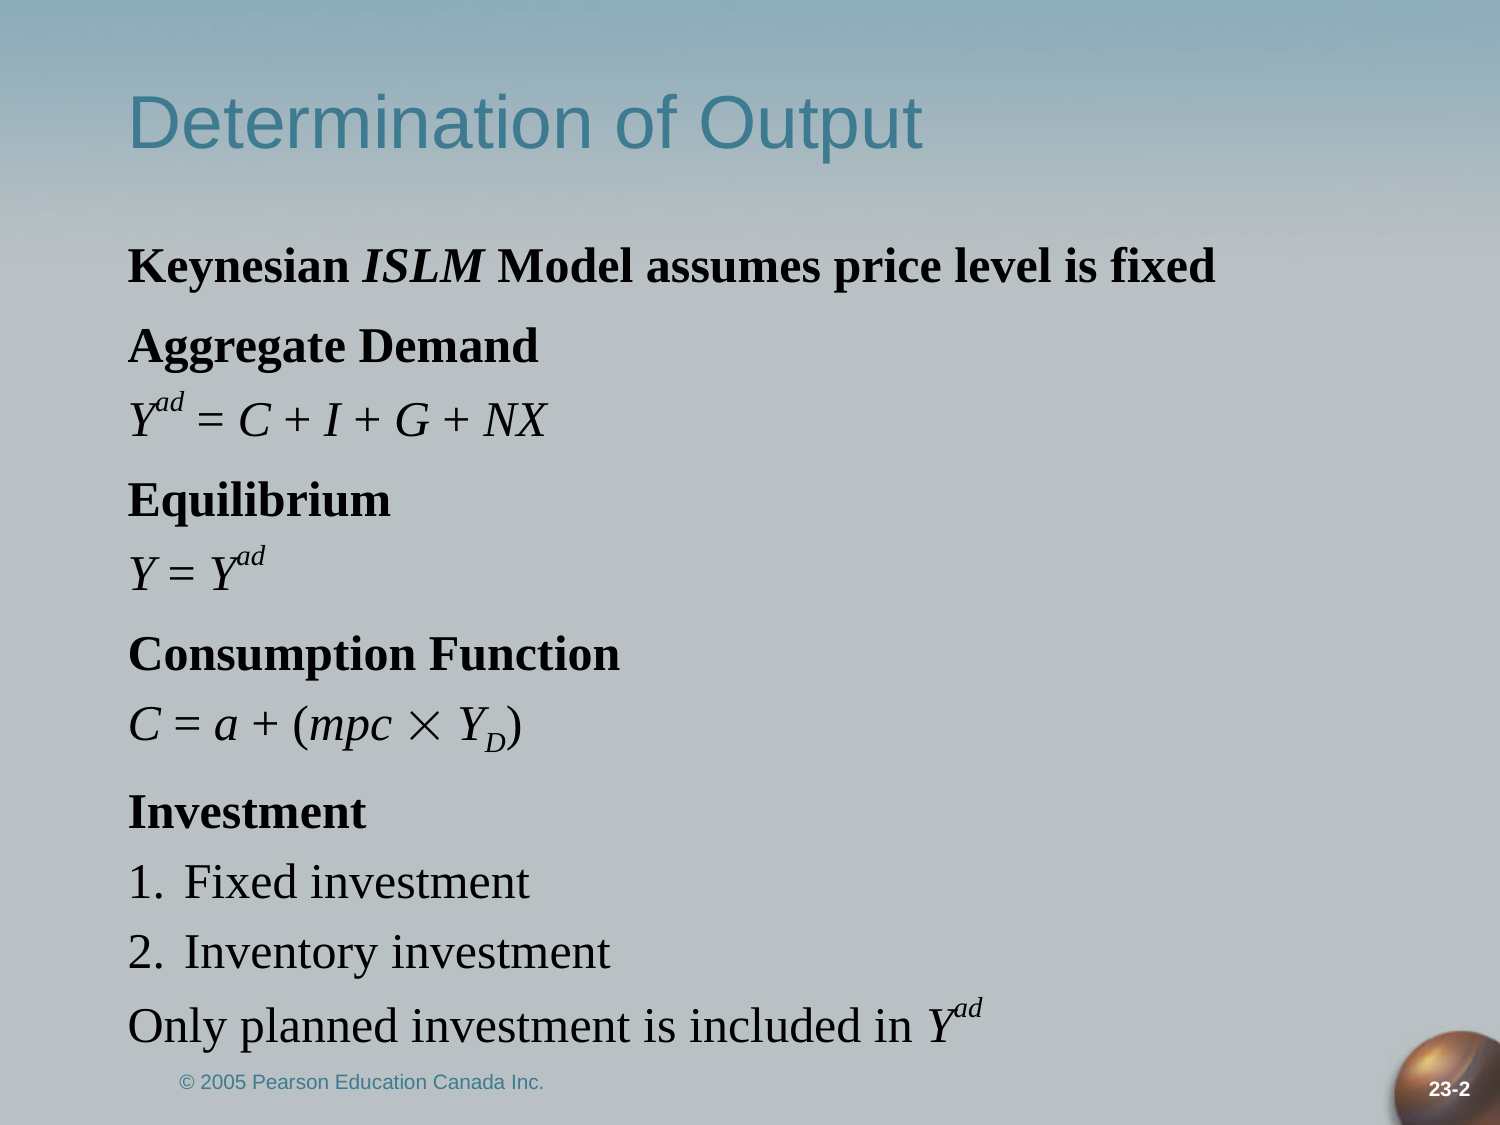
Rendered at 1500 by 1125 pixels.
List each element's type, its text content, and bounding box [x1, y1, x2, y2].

slide_number 23-2 [1172, 1032, 1486, 1109]
picture [0, 0, 1500, 1125]
list Keynesian ISLM Model assumes price level is fixed Aggregate Demand Yad = C + I + G + NX Equilibrium Y = Yad Consumption Function C = a + (mpc  YD) Investment 1. Fixed investment 2. Inventory investment Only planned investment is included in Yad [112, 224, 1388, 888]
text_box © 2005 Pearson Education Canada Inc. [164, 1061, 560, 1102]
title Determination of Output [112, 24, 1388, 213]
